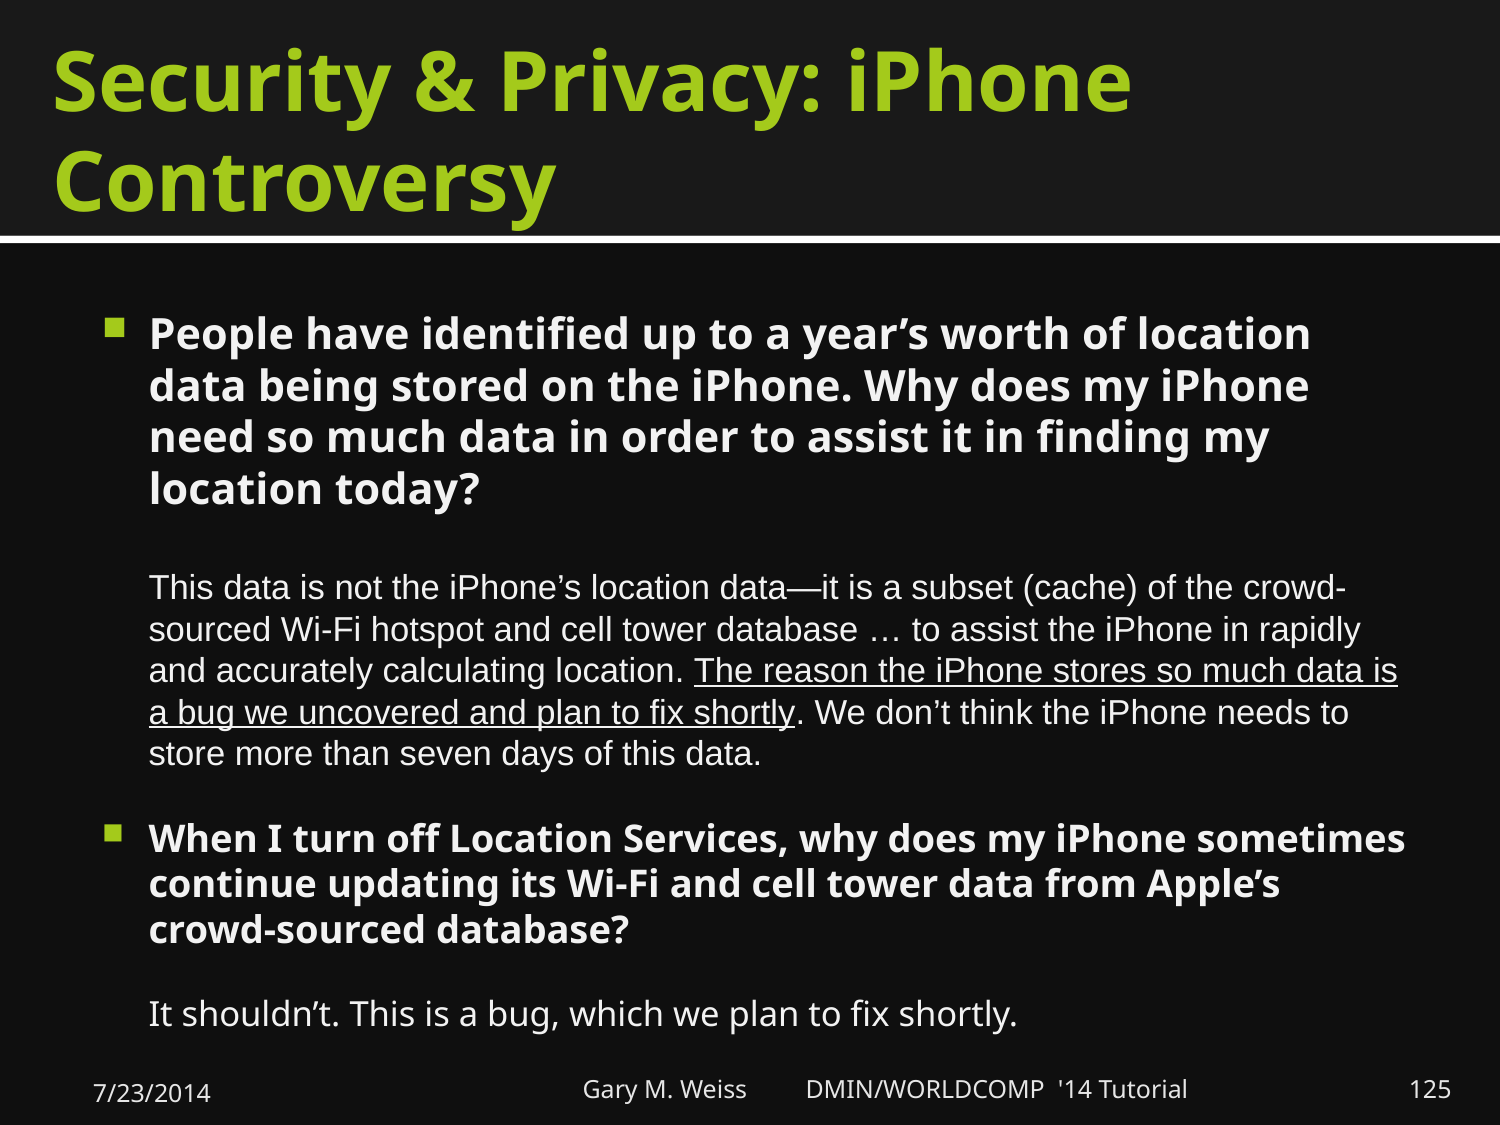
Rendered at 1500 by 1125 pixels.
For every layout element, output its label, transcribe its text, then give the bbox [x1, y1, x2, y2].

title Security & Privacy: iPhone Controversy [37, 25, 1475, 231]
slide_number 125 [1345, 1062, 1467, 1108]
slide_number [75, 1062, 425, 1108]
footer Gary M. Weiss DMIN/WORLDCOMP '14 Tutorial [575, 1062, 1337, 1108]
list People have identified up to a year’s worth of location data being stored on the iPhone. Why does my iPhone need so much data in order to assist it in finding my location today? This data is not the iPhone’s location data—it is a subset (cache) of the crowd-sourced Wi-Fi hotspot and cell tower database … to assist the iPhone in rapidly and accurately calculating location. The reason the iPhone stores so much data is a bug we uncovered and plan to fix shortly. We don’t think the iPhone needs to store more than seven days of this data. When I turn off Location Services, why does my iPhone sometimes continue updating its Wi-Fi and cell tower data from Apple’s crowd-sourced database? It shouldn’t. This is a bug, which we plan to fix shortly. [75, 291, 1425, 1050]
